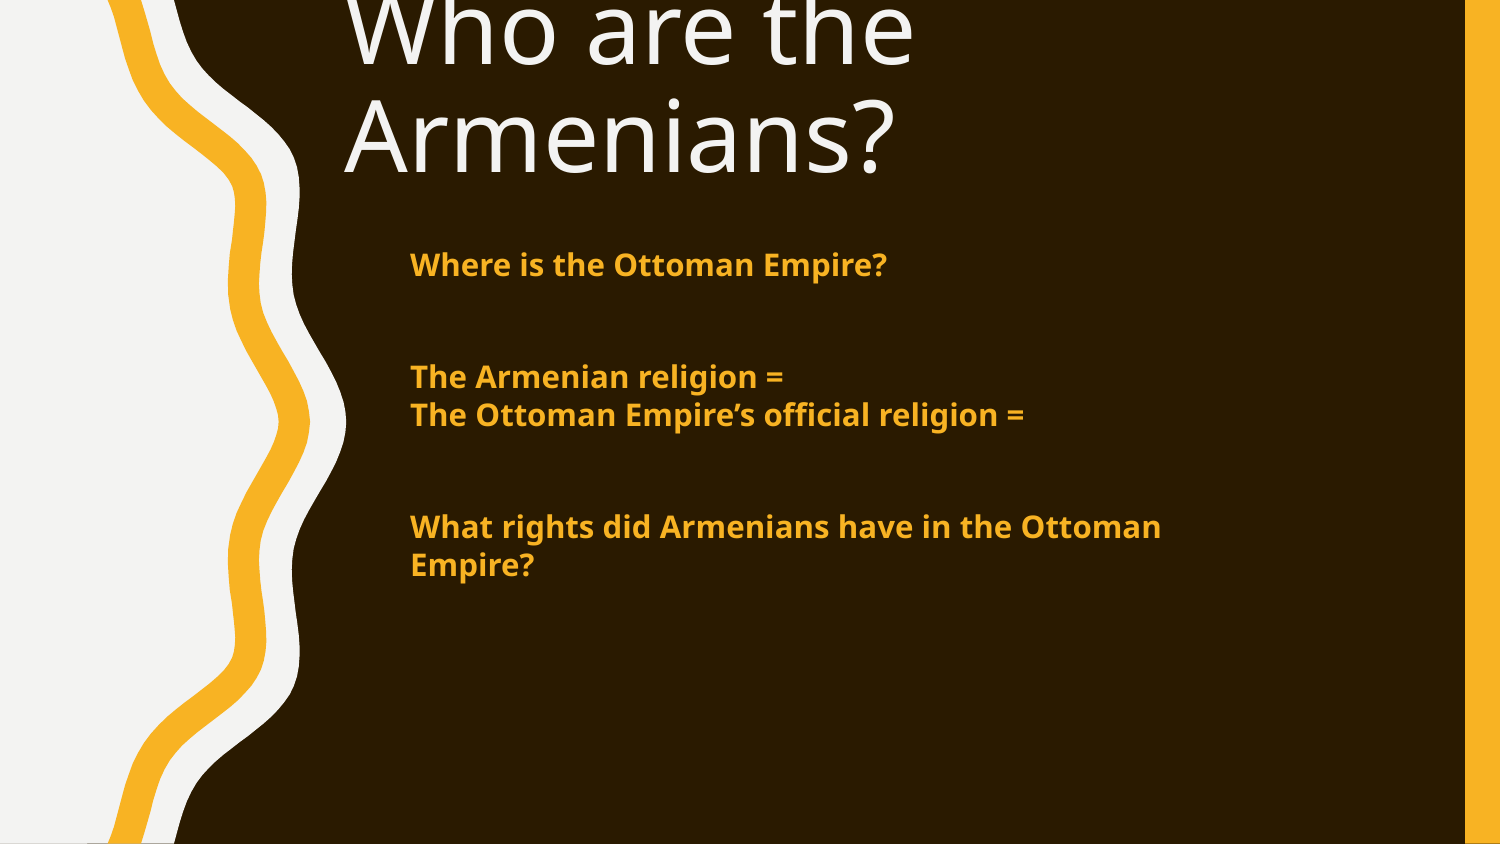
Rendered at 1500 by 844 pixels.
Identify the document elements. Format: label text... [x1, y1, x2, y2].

list Where is the Ottoman Empire? The Armenian religion = The Ottoman Empire’s official religion = What rights did Armenians have in the Ottoman Empire? [398, 234, 1263, 752]
title Who are the Armenians? [333, 48, 1454, 206]
